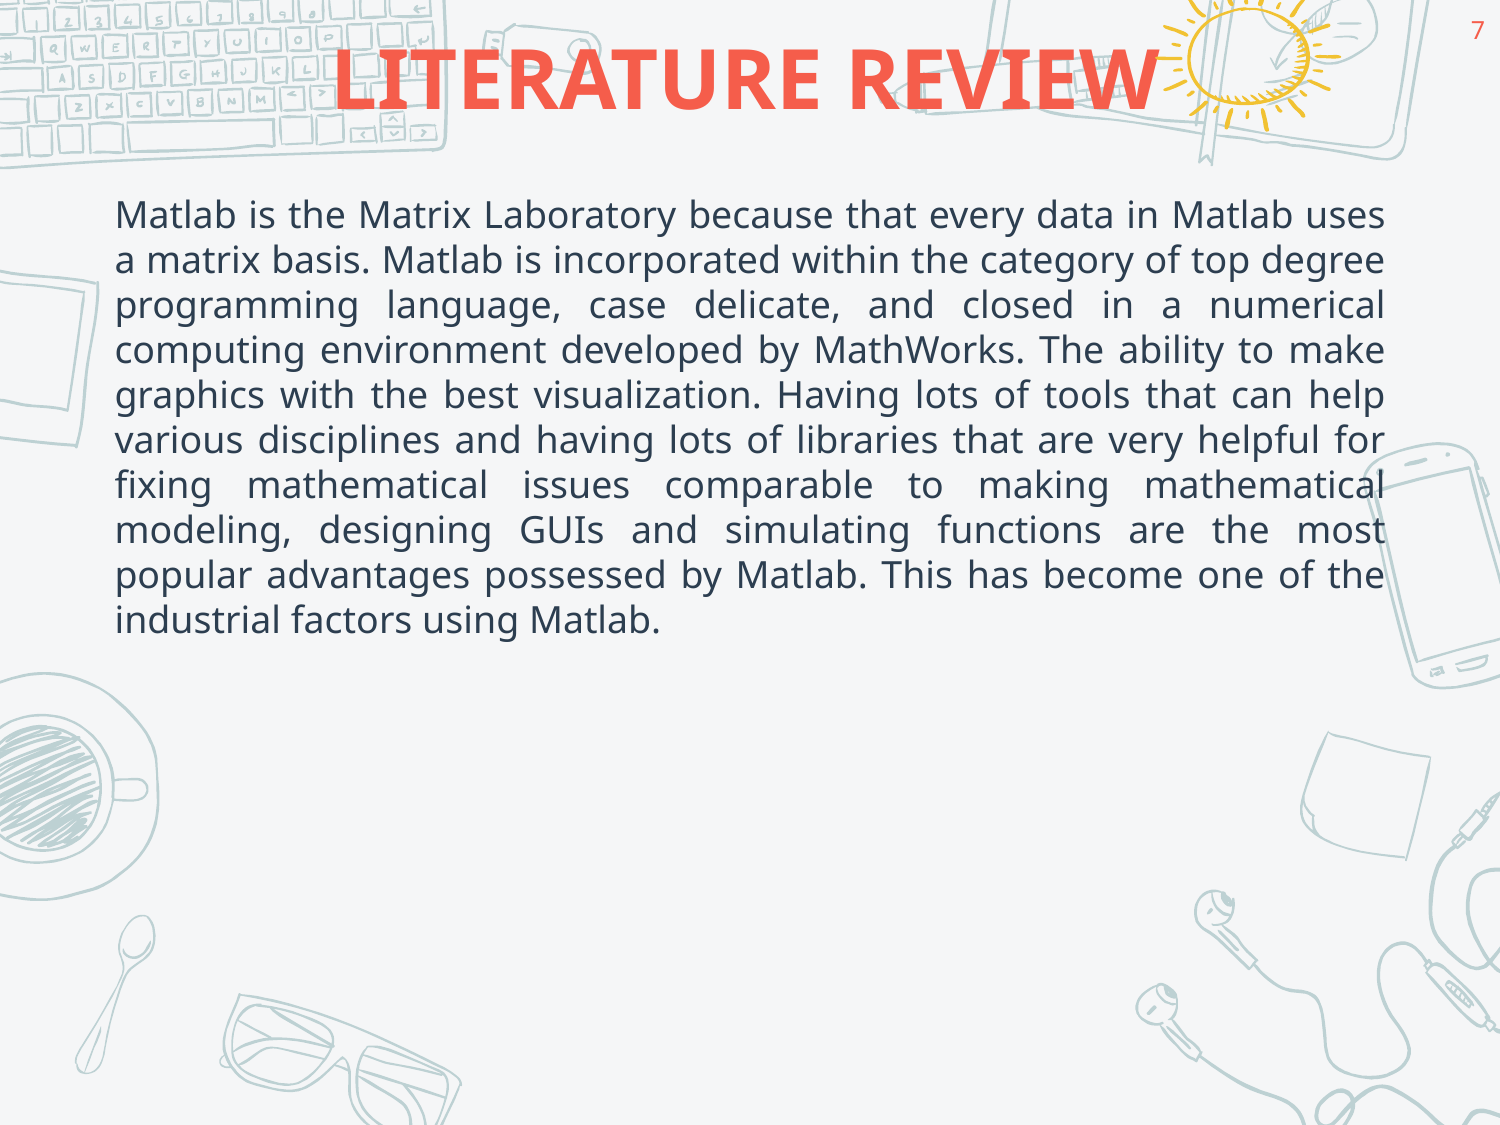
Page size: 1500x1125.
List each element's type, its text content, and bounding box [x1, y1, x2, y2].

text_box [1187, 7, 1311, 106]
text_box [1186, 18, 1196, 24]
text_box [1275, 104, 1283, 113]
text_box [1212, 105, 1219, 114]
text_box [1308, 23, 1331, 34]
text_box [1312, 43, 1323, 47]
text_box [1312, 69, 1324, 73]
text_box [1163, 24, 1189, 37]
text_box [1186, 90, 1195, 97]
text_box [1260, 108, 1270, 132]
title LITERATURE REVIEW [181, 57, 1310, 142]
text_box [1258, 0, 1264, 7]
text_box [1189, 100, 1209, 116]
text_box [1307, 79, 1331, 92]
text_box [1276, 2, 1282, 10]
text_box [1188, 0, 1206, 18]
text_box [1155, 56, 1183, 61]
text_box [1171, 42, 1181, 47]
slide_number 7 [1435, 0, 1500, 71]
list Matlab is the Matrix Laboratory because that every data in Matlab uses a matrix basis. Matlab is incorporated within the category of top degree programming language, case delicate, and closed in a numerical computing environment developed by MathWorks. The ability to make graphics with the best visualization. Having lots of tools that can help various disciplines and having lots of libraries that are very helpful for fixing mathematical issues comparable to making mathematical modeling, designing GUIs and simulating functions are the most popular advantages possessed by Matlab. This has become one of the industrial factors using Matlab. [89, 175, 1402, 1079]
text_box [1227, 0, 1234, 7]
text_box [1287, 98, 1306, 118]
text_box [1224, 108, 1234, 130]
text_box [1173, 68, 1183, 72]
text_box [1163, 79, 1188, 92]
text_box [1213, 1, 1219, 10]
text_box [1289, 0, 1305, 18]
text_box [1314, 54, 1342, 59]
text_box [1245, 110, 1250, 120]
